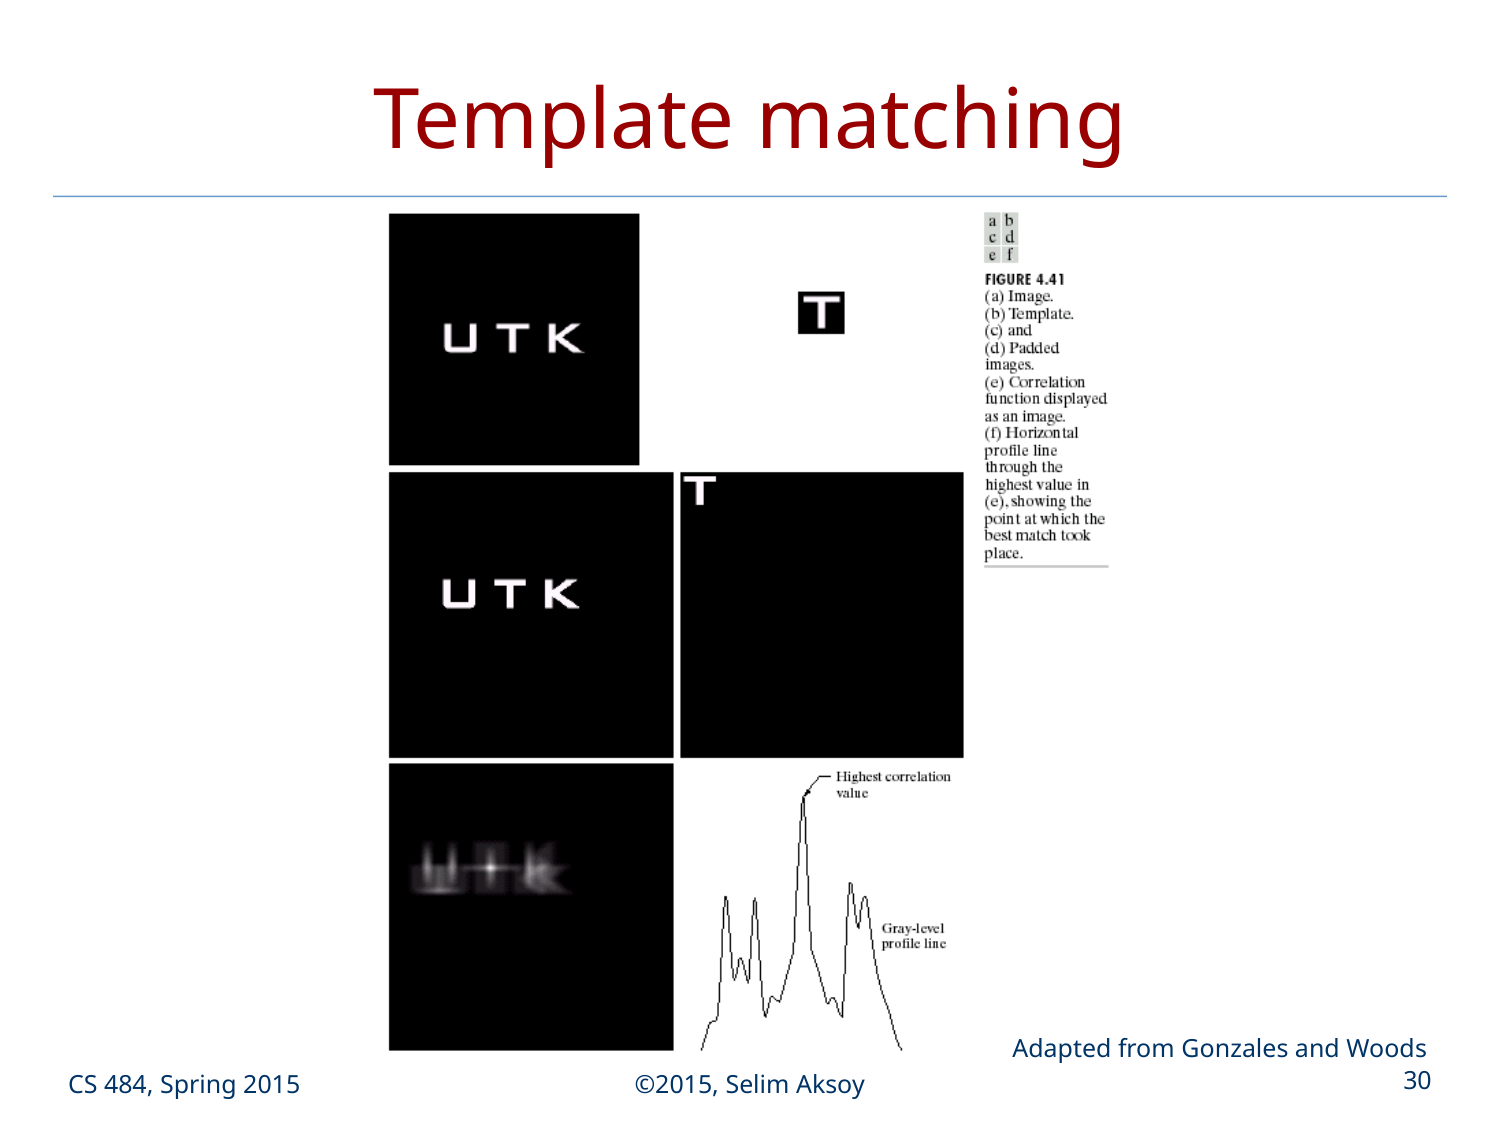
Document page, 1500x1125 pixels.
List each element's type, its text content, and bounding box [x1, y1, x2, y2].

picture [381, 207, 1117, 1059]
slide_number CS 484, Spring 2015 [52, 1052, 366, 1107]
slide_number 30 [1134, 1052, 1448, 1107]
text_box Adapted from Gonzales and Woods [879, 1025, 1443, 1070]
title Template matching [53, 31, 1447, 173]
footer ©2015, Selim Aksoy [511, 1067, 988, 1107]
